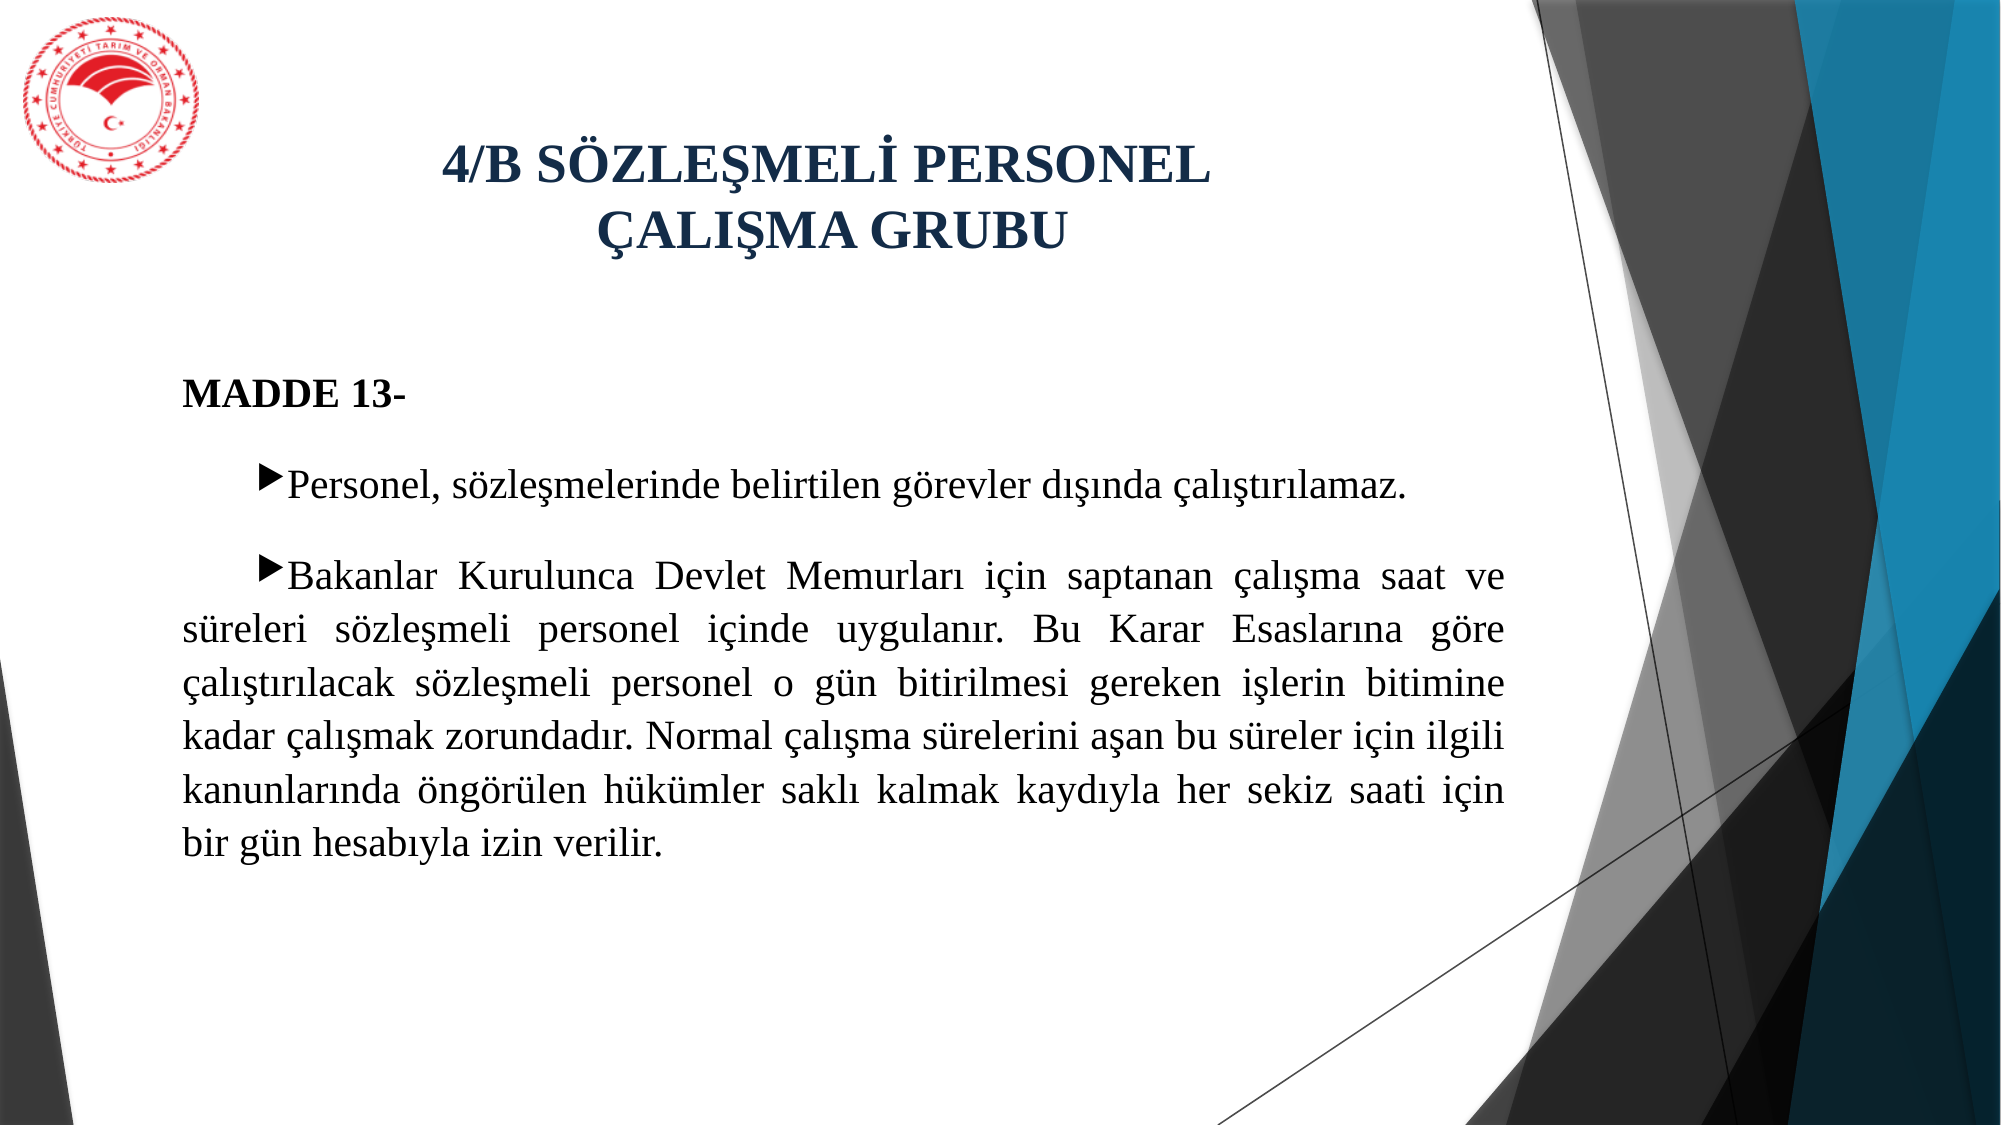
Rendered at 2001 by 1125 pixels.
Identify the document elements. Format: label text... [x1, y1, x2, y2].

list MADDE 13- Personel, sözleşmelerinde belirtilen görevler dışında çalıştırılamaz. Bakanlar Kurulunca Devlet Memurları için saptanan çalışma saat ve süreleri sözleşmeli personel içinde uygulanır. Bu Karar Esaslarına göre çalıştırılacak sözleşmeli personel o gün bitirilmesi gereken işlerin bitimine kadar çalışmak zorundadır. Normal çalışma sürelerini aşan bu süreler için ilgili kanunlarında öngörülen hükümler saklı kalmak kaydıyla her sekiz saati için bir gün hesabıyla izin verilir. [111, 354, 1522, 992]
picture [23, 16, 199, 184]
title 4/B SÖZLEŞMELİ PERSONEL ÇALIŞMA GRUBU [128, 119, 1539, 336]
